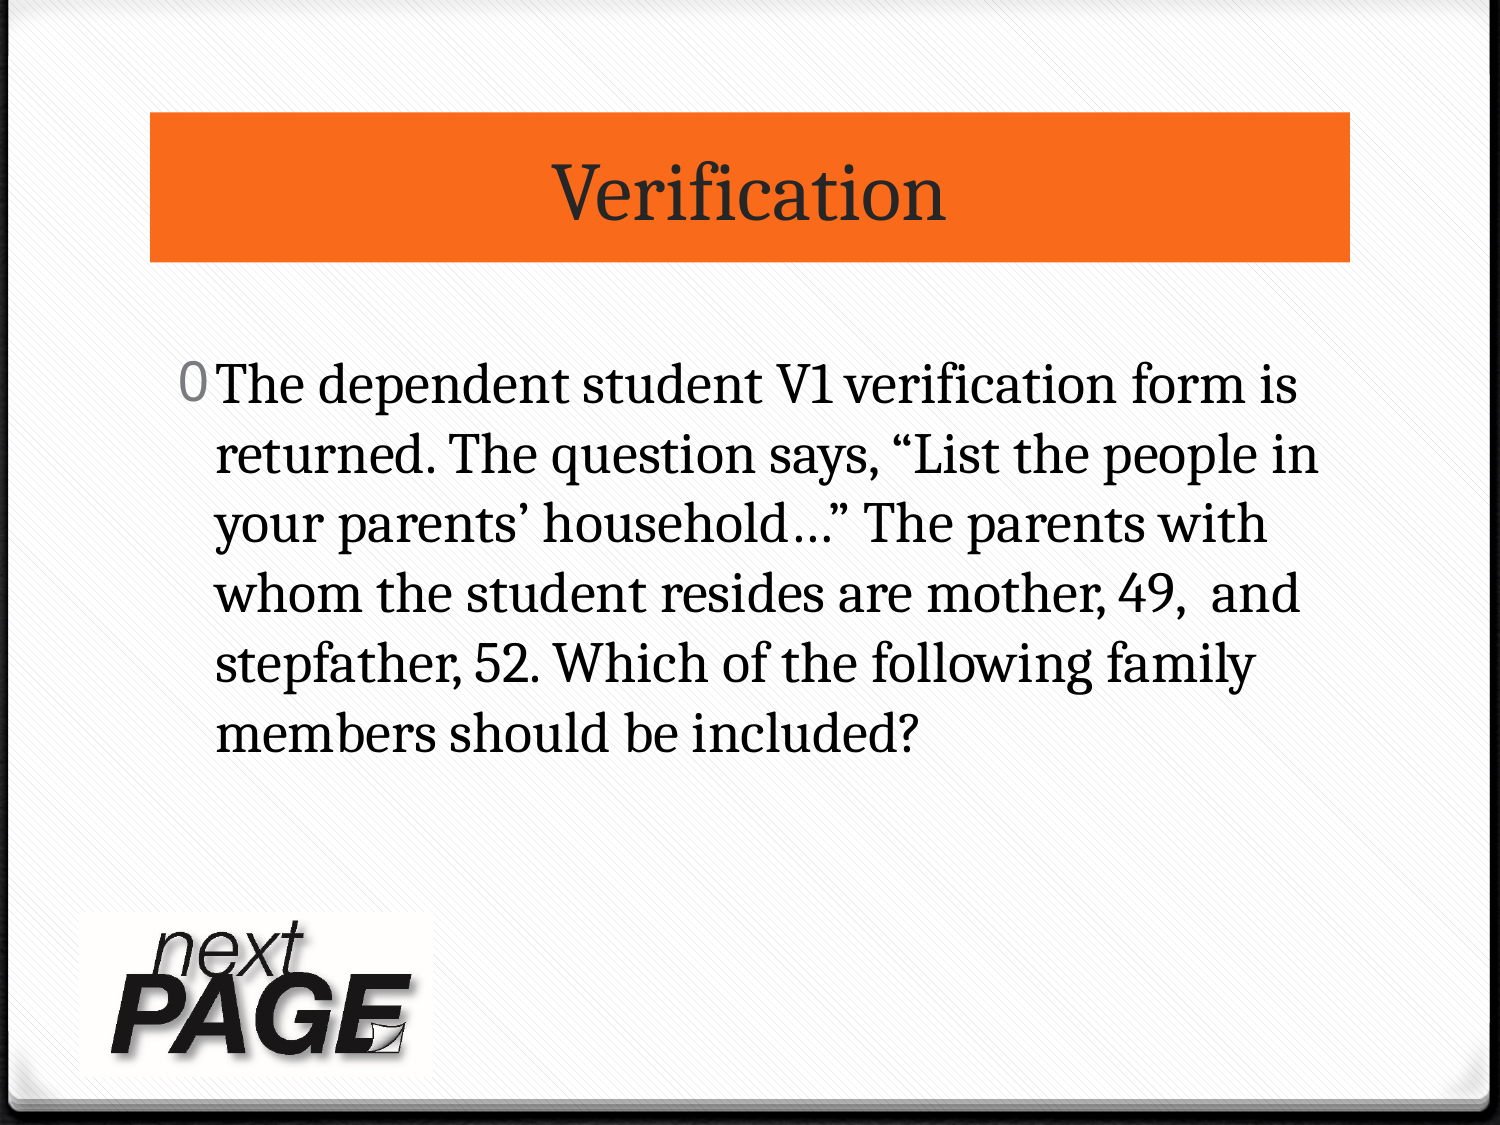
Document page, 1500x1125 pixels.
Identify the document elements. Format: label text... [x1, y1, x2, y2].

list The dependent student V1 verification form is returned. The question says, “List the people in your parents’ household…” The parents with whom the student resides are mother, 49, and stepfather, 52. Which of the following family members should be included? [162, 337, 1350, 888]
title Verification [150, 112, 1350, 263]
picture [0, 0, 1500, 1125]
